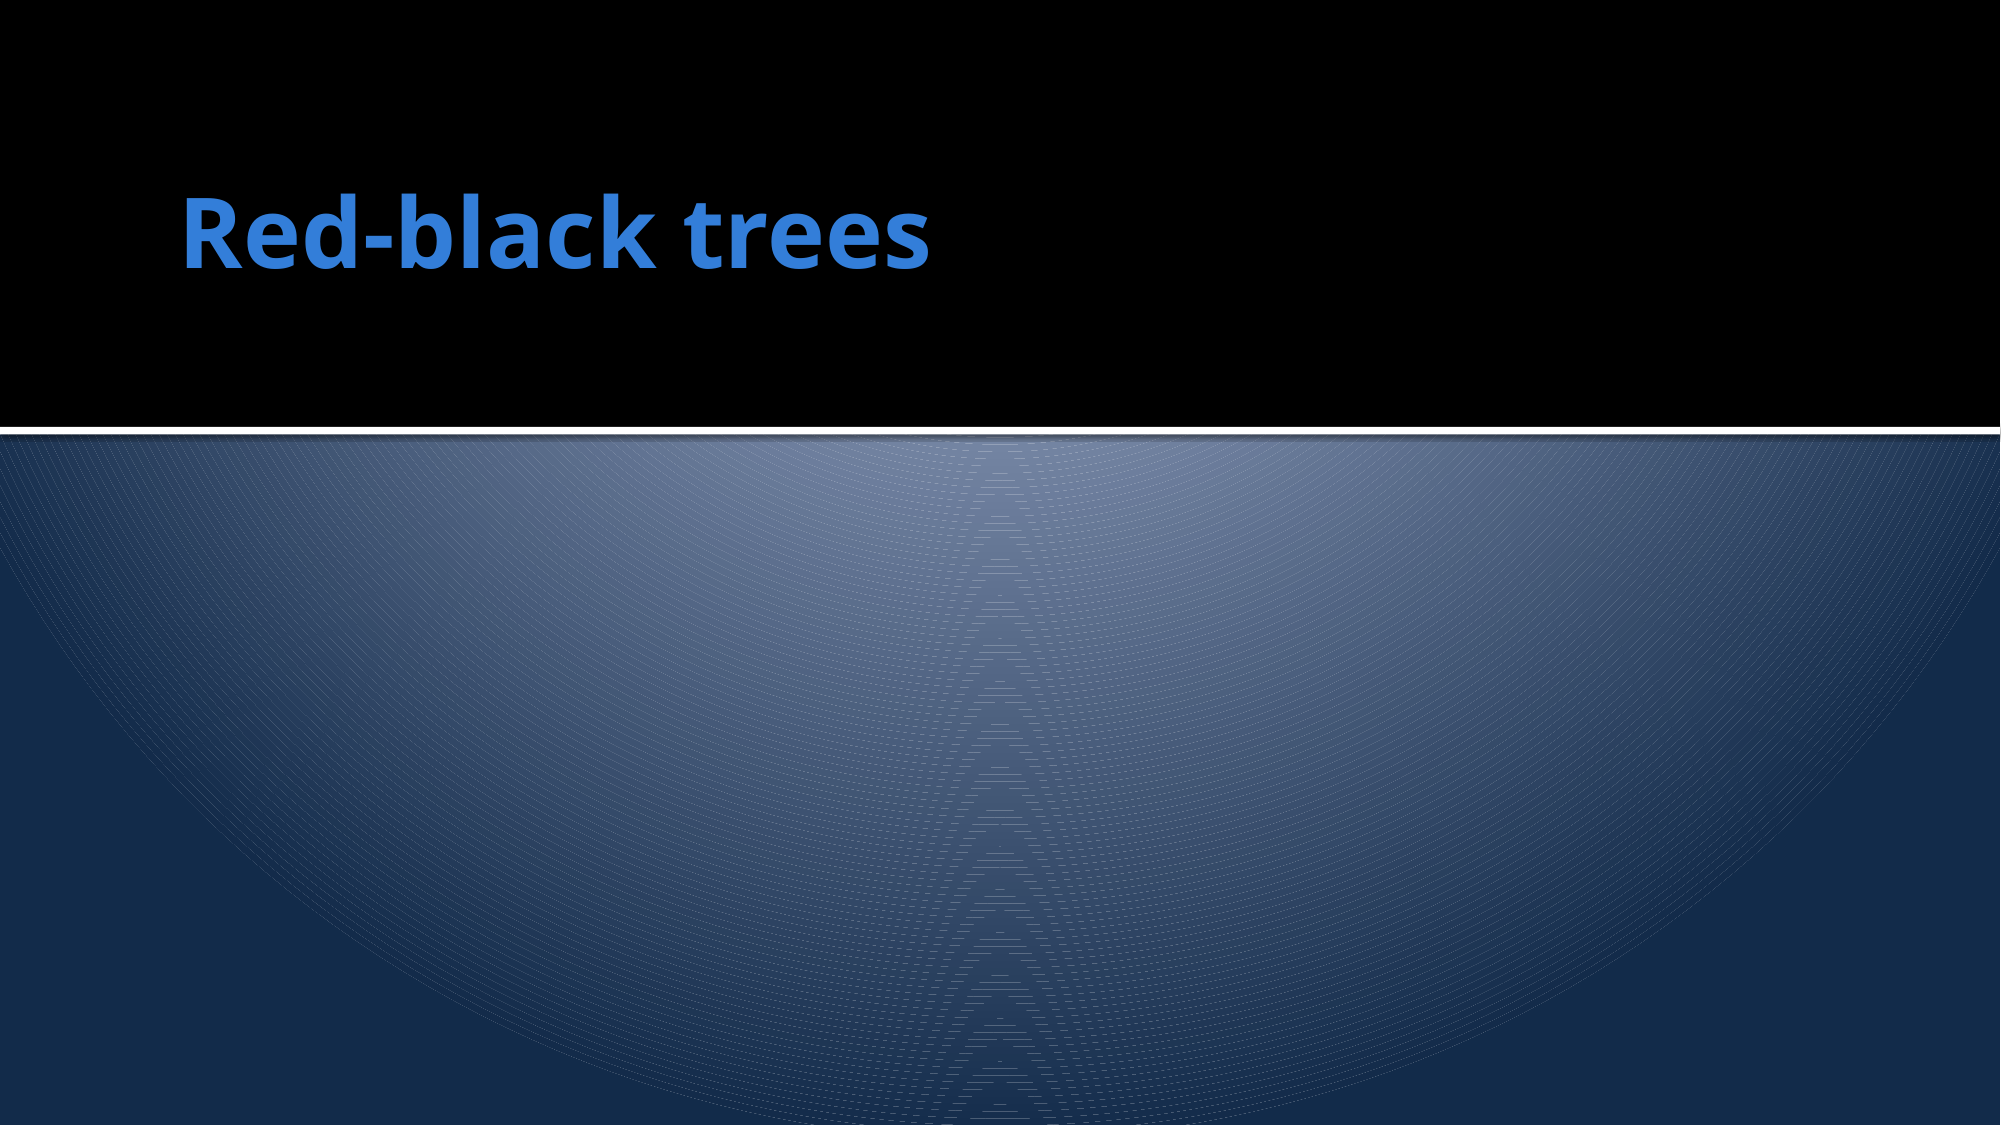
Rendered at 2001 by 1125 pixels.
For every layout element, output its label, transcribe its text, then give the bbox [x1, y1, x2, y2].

title Red-black trees [163, 19, 1917, 288]
